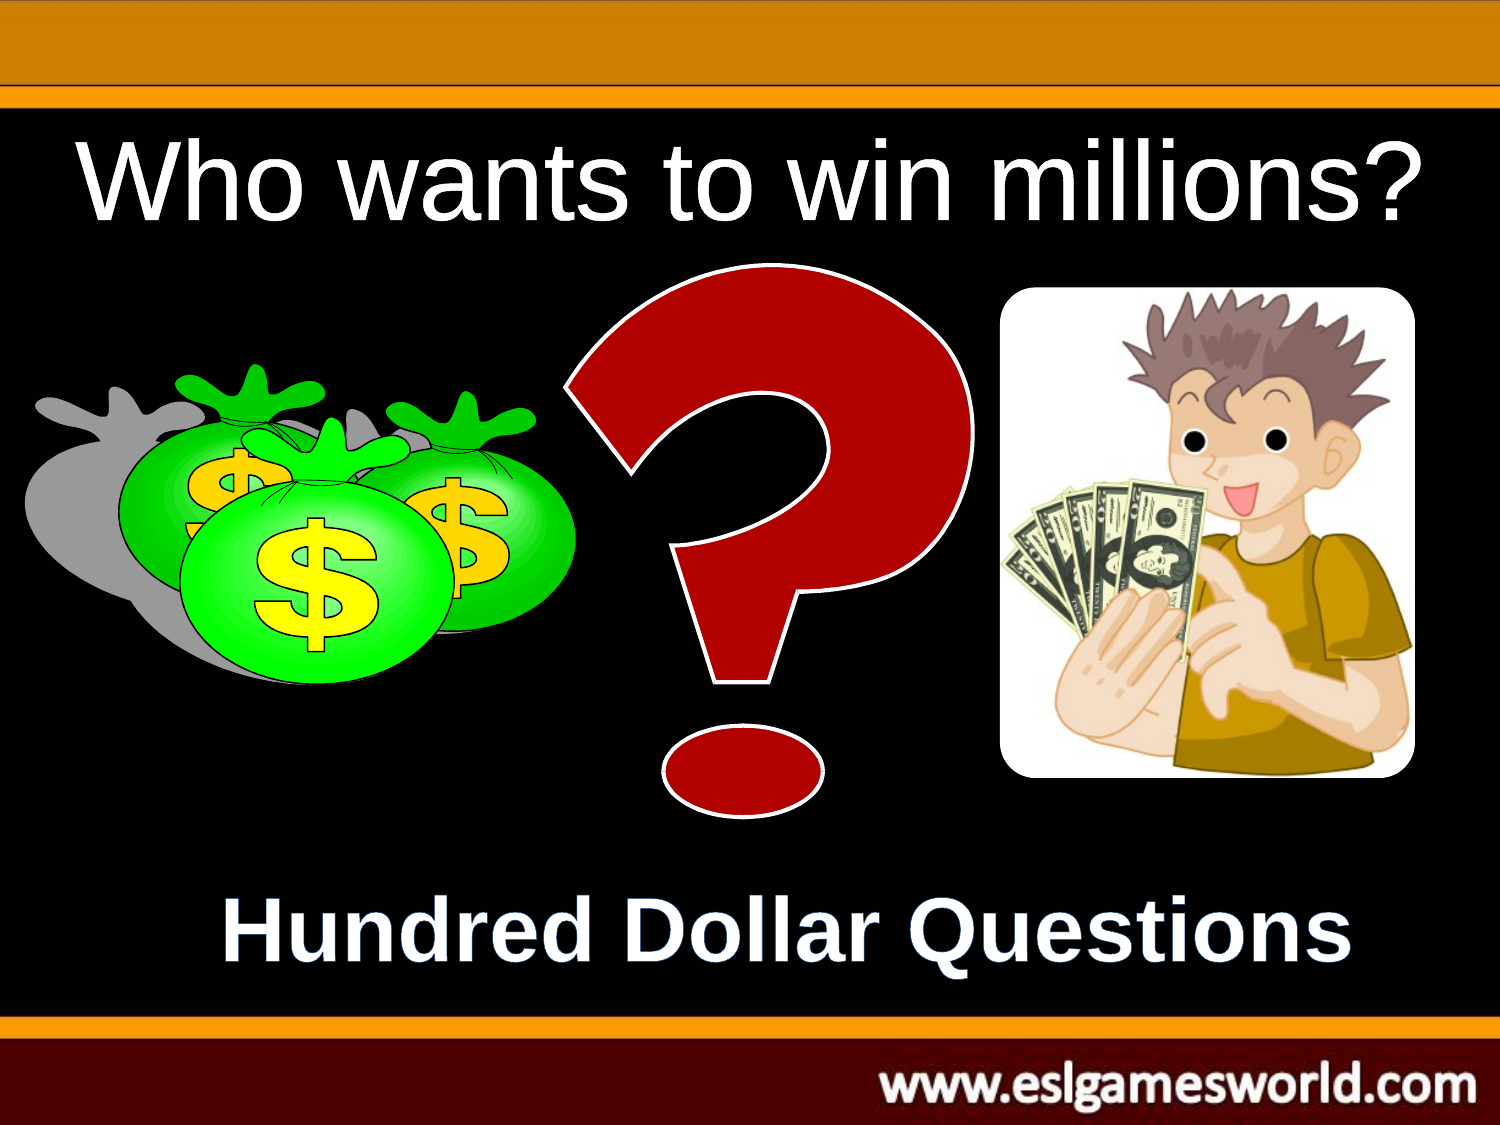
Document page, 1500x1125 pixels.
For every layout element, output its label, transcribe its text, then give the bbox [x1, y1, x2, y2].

picture [0, 988, 1500, 1125]
text_box Who wants to win millions? [0, 99, 1500, 250]
picture [0, 250, 1500, 862]
picture [0, 0, 1500, 99]
text_box Hundred Dollar Questions [0, 862, 1500, 988]
